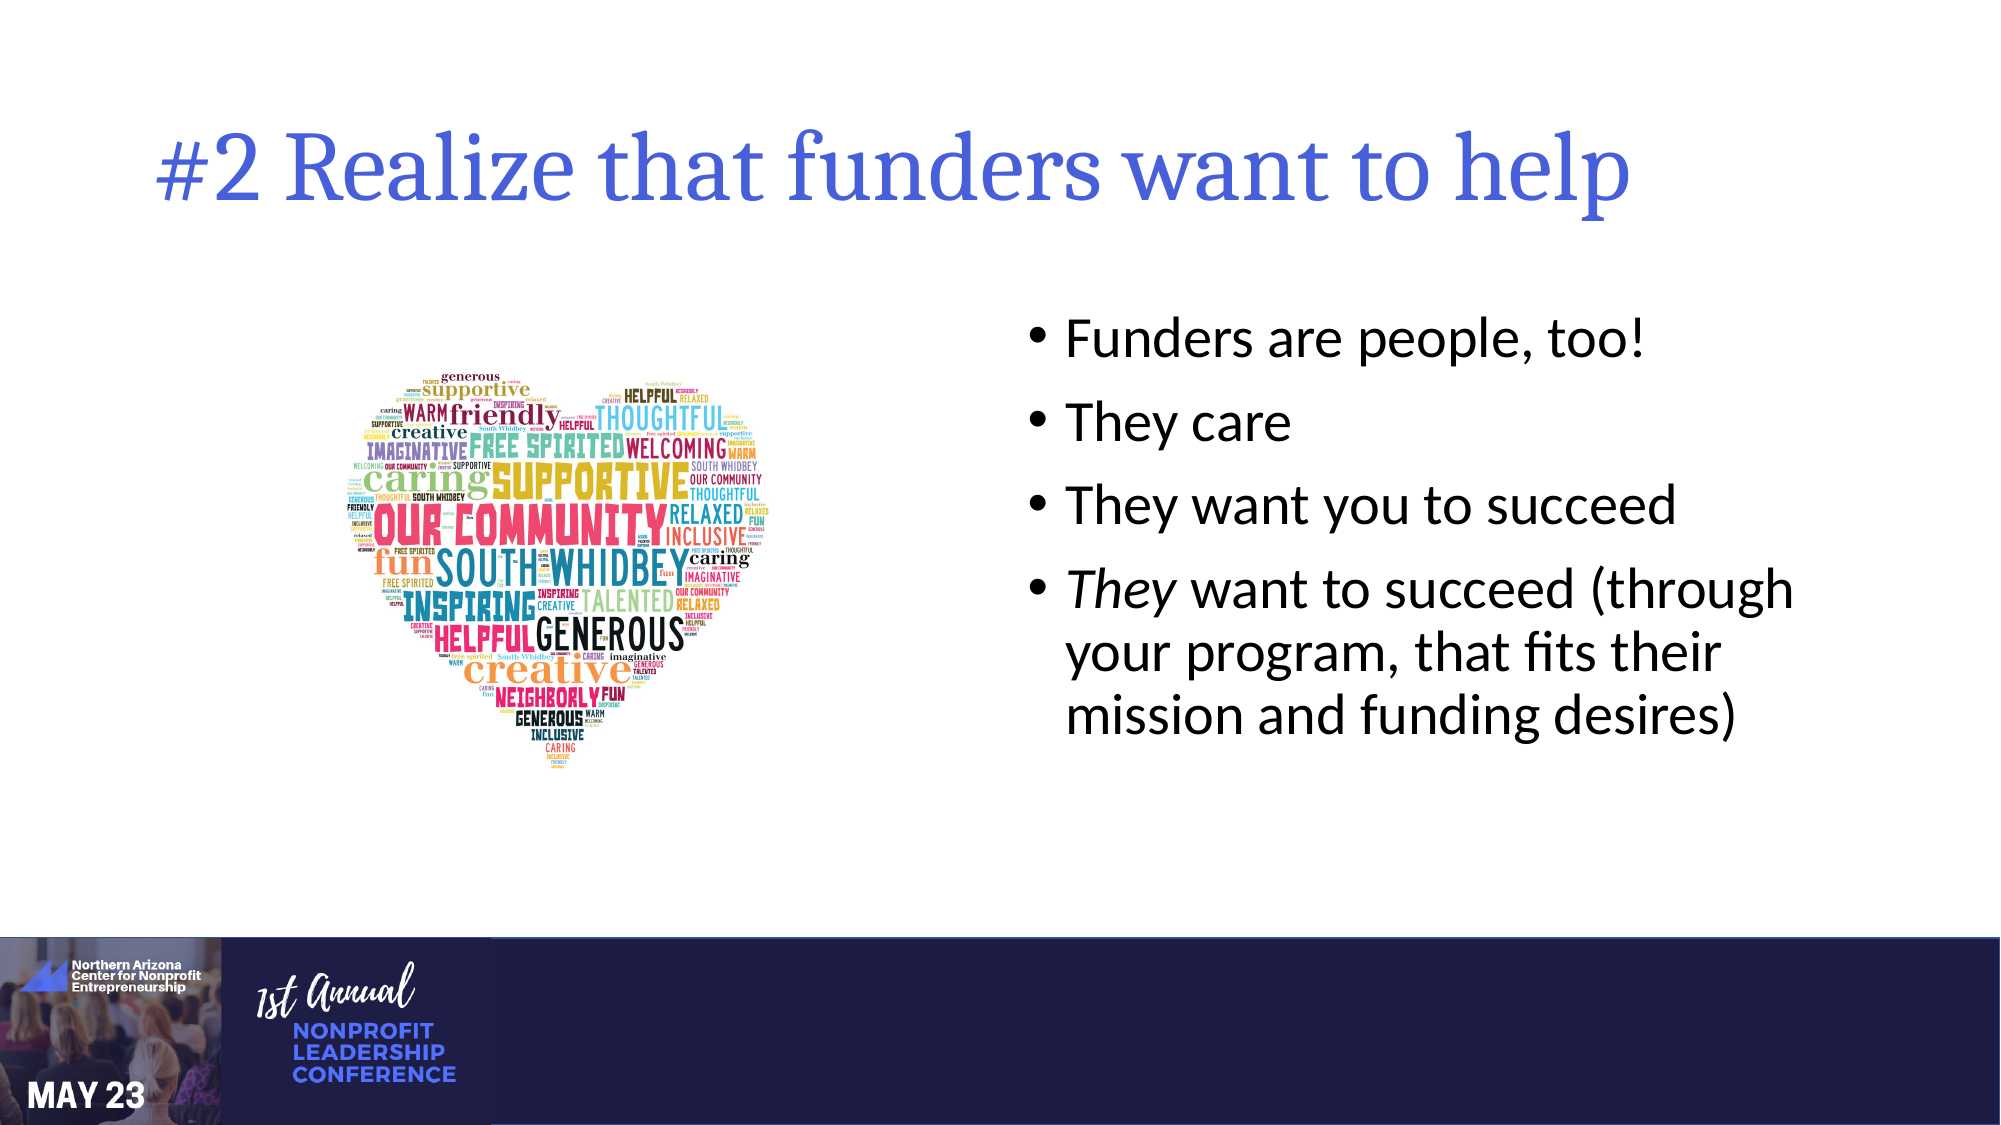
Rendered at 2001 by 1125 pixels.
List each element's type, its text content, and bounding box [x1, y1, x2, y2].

title #2 Realize that funders want to help [137, 59, 1863, 278]
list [312, 336, 813, 837]
text_box [0, 937, 2000, 1125]
picture [0, 938, 491, 1125]
list Funders are people, too! They care They want you to succeed They want to succeed (through your program, that fits their mission and funding desires) [1012, 299, 1863, 874]
